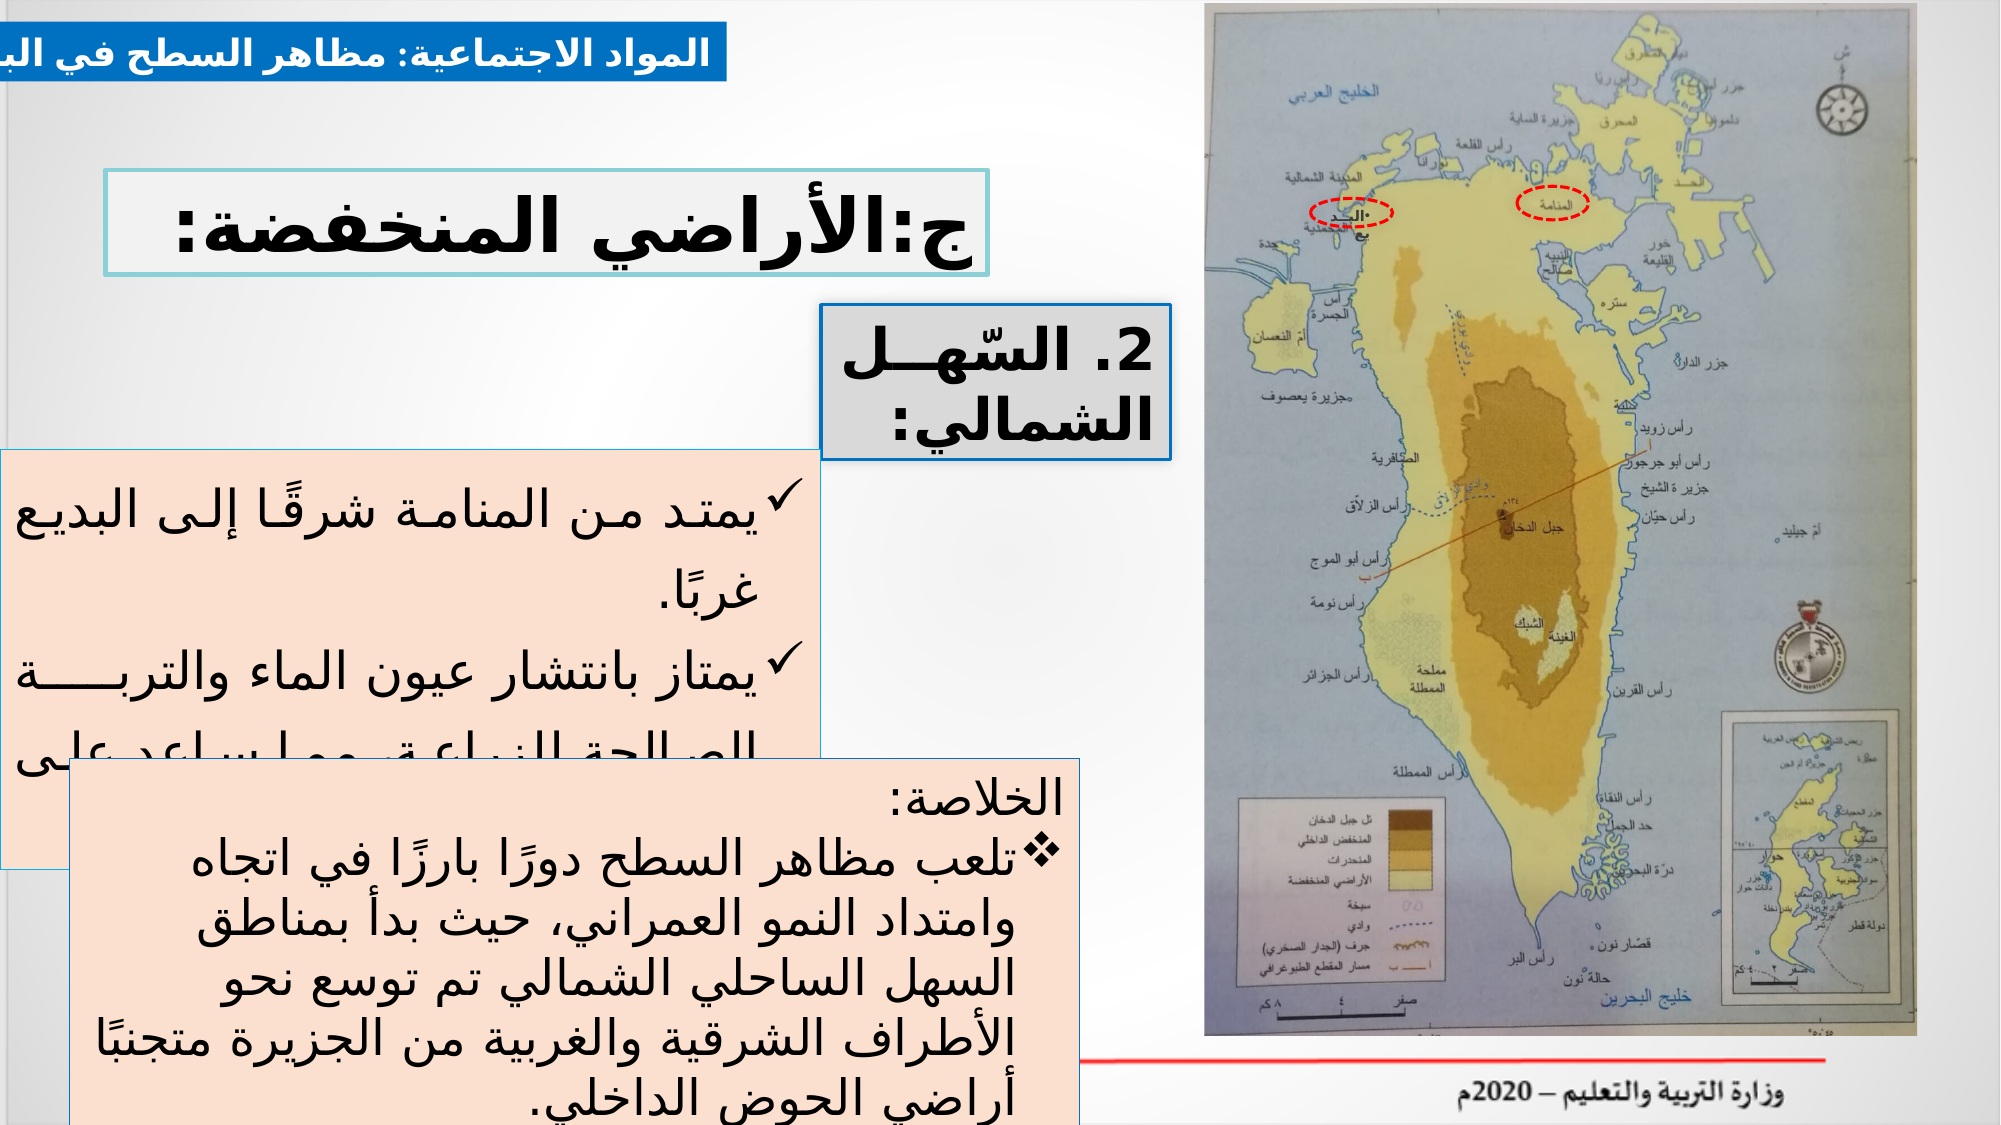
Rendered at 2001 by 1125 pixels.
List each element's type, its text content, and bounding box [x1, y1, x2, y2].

text_box الخلاصة: تلعب مظاهر السطح دورًا بارزًا في اتجاه وامتداد النمو العمراني، حيث بدأ بمناطق السهل الساحلي الشمالي تم توسع نحو الأطراف الشرقية والغربية من الجزيرة متجنبًا أراضي الحوض الداخلي. [69, 758, 1080, 1125]
text_box ج:الأراضي المنخفضة: [105, 169, 988, 275]
text_box المواد الاجتماعية: مظاهر السطح في البحرين [0, 21, 727, 82]
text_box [1309, 198, 1393, 228]
text_box يمتد من المنامة شرقًا إلى البديع غربًا. يمتاز بانتشار عيون الماء والتربة الصالحة للزراعة، مما ساعد على تركز السكان فيها منذ القدم. [0, 449, 821, 870]
text_box 2. السّهــل الشمالي: [820, 304, 1171, 460]
picture [0, 871, 69, 1125]
picture [0, 0, 2001, 1125]
